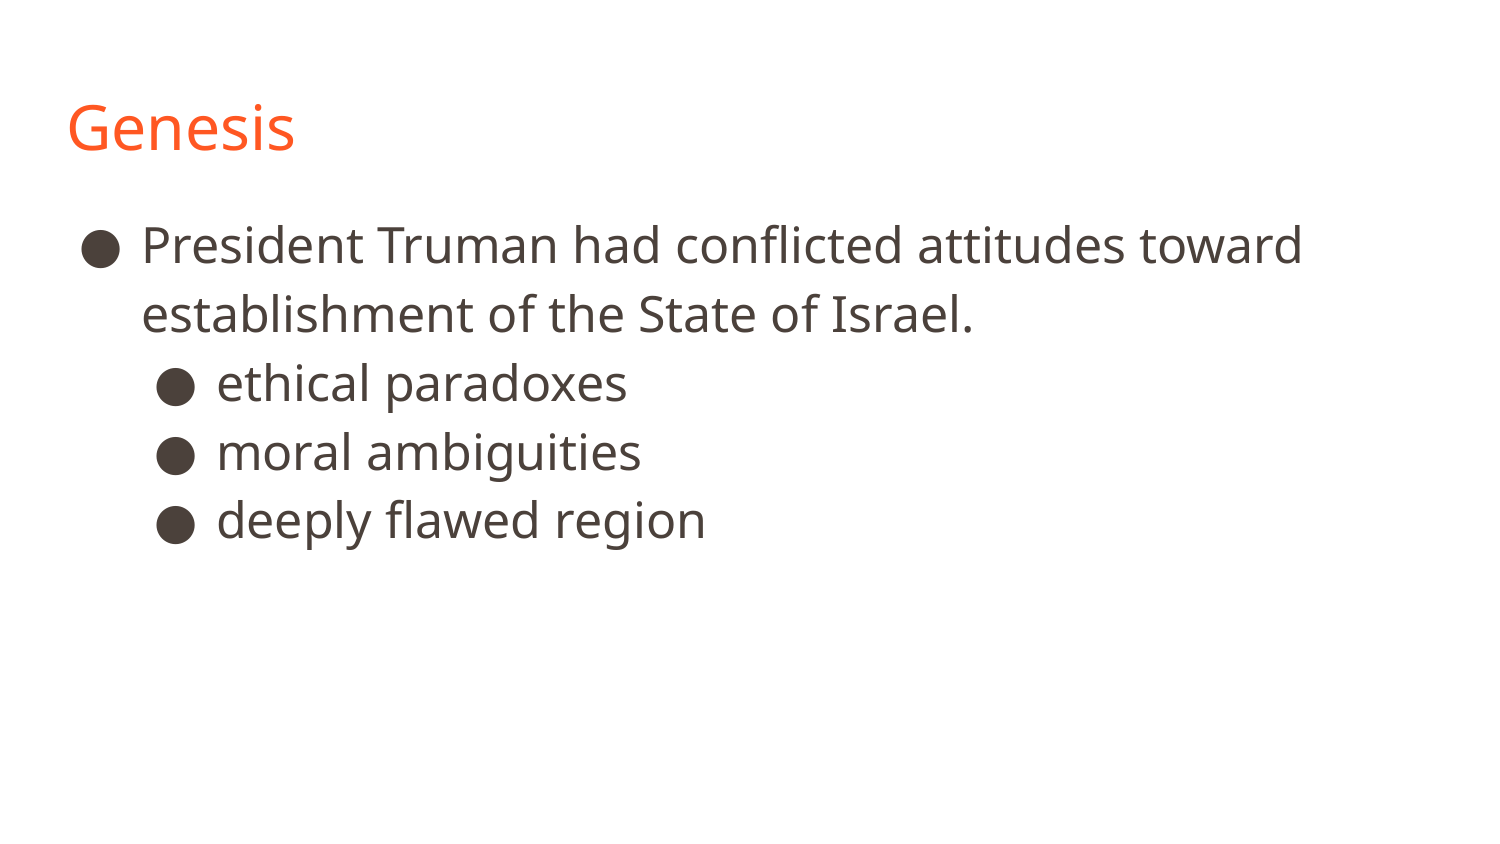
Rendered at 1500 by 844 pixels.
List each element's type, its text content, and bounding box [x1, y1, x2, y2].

title Genesis [51, 72, 1449, 167]
list President Truman had conflicted attitudes toward establishment of the State of Israel. ethical paradoxes moral ambiguities deeply flawed region [51, 189, 1449, 750]
